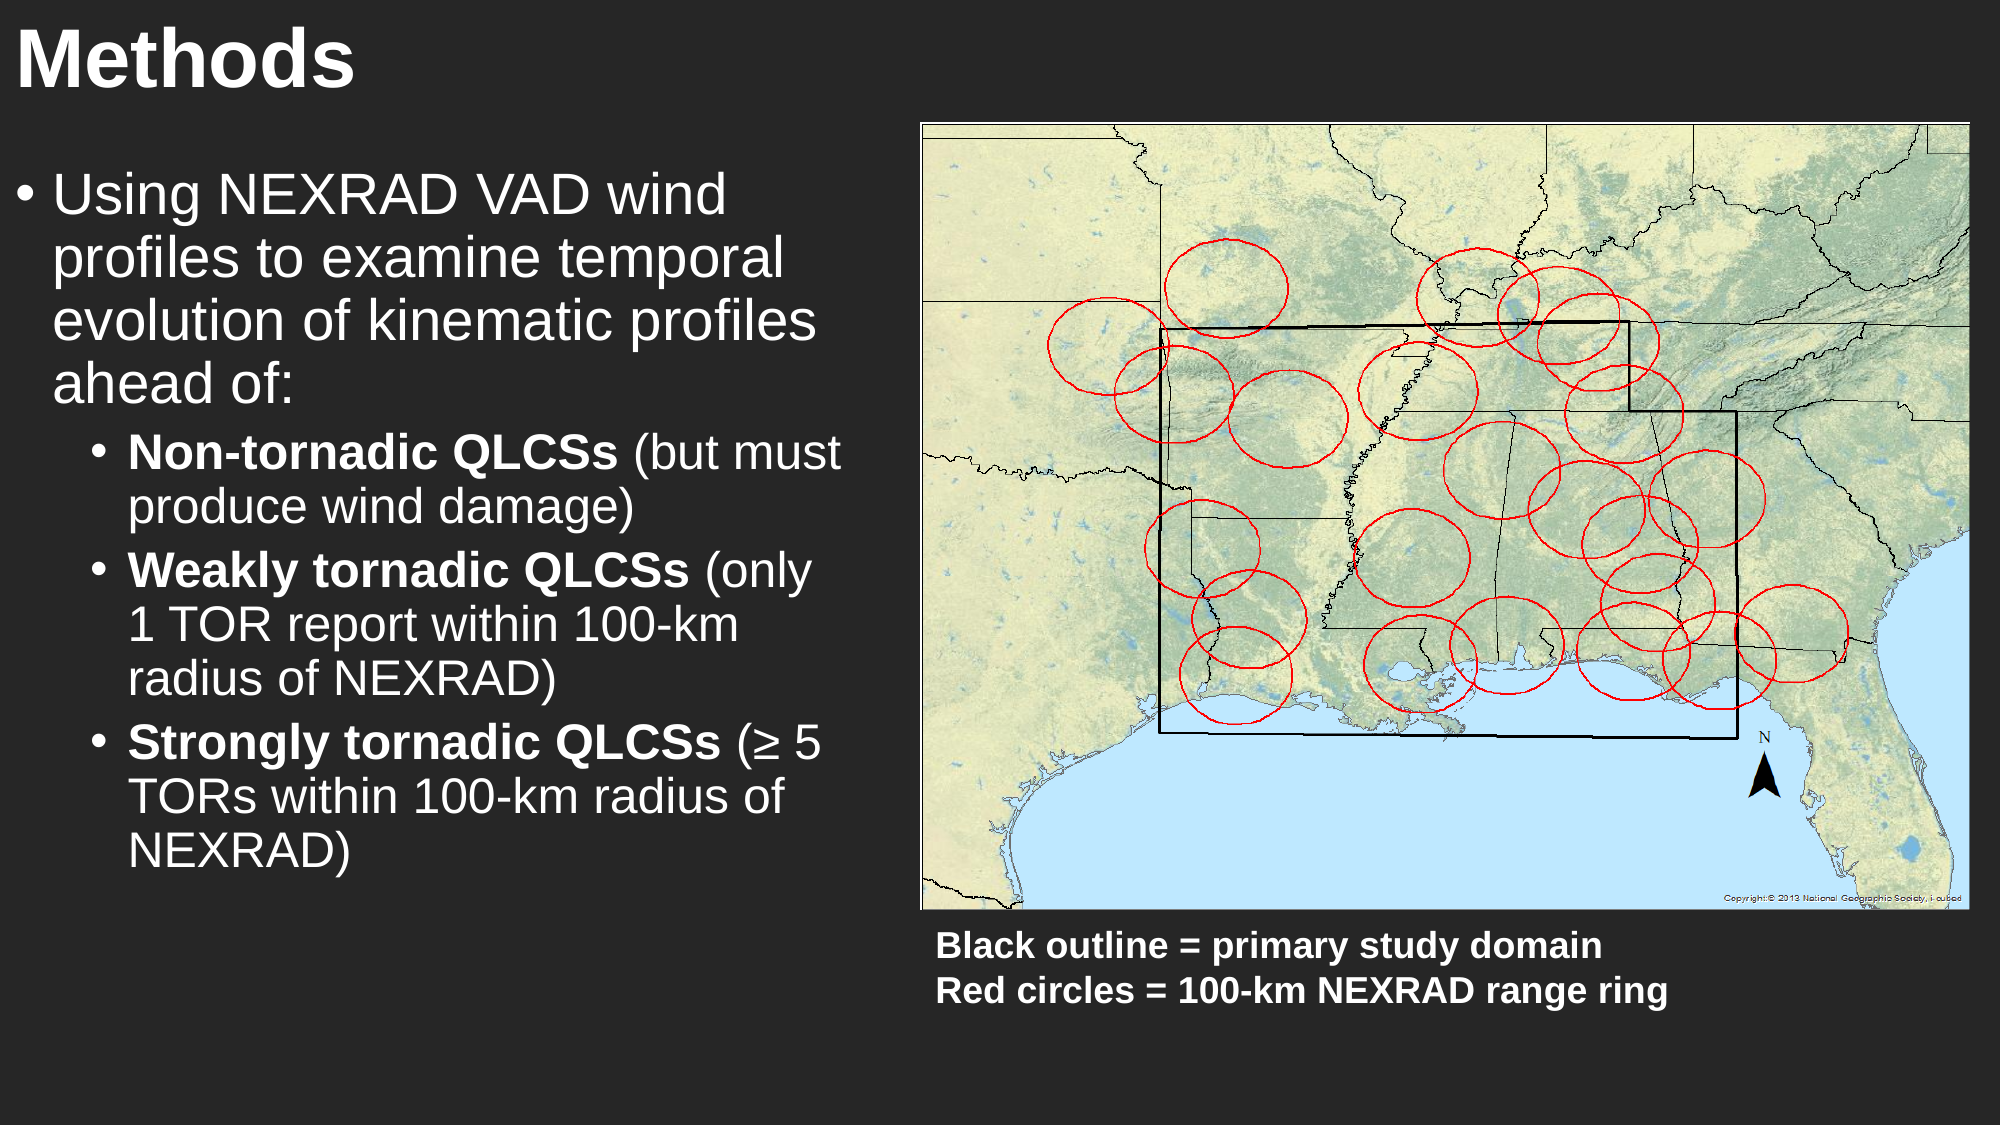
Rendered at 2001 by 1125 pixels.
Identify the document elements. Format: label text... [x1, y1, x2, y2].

list Using NEXRAD VAD wind profiles to examine temporal evolution of kinematic profiles ahead of: Non-tornadic QLCSs (but must produce wind damage) Weakly tornadic QLCSs (only 1 TOR report within 100-km radius of NEXRAD) Strongly tornadic QLCSs (≥ 5 TORs within 100-km radius of NEXRAD) [0, 156, 861, 1125]
title Methods [0, 0, 1544, 123]
text_box Black outline = primary study domain Red circles = 100-km NEXRAD range ring [920, 913, 1970, 1019]
picture [920, 121, 1970, 910]
